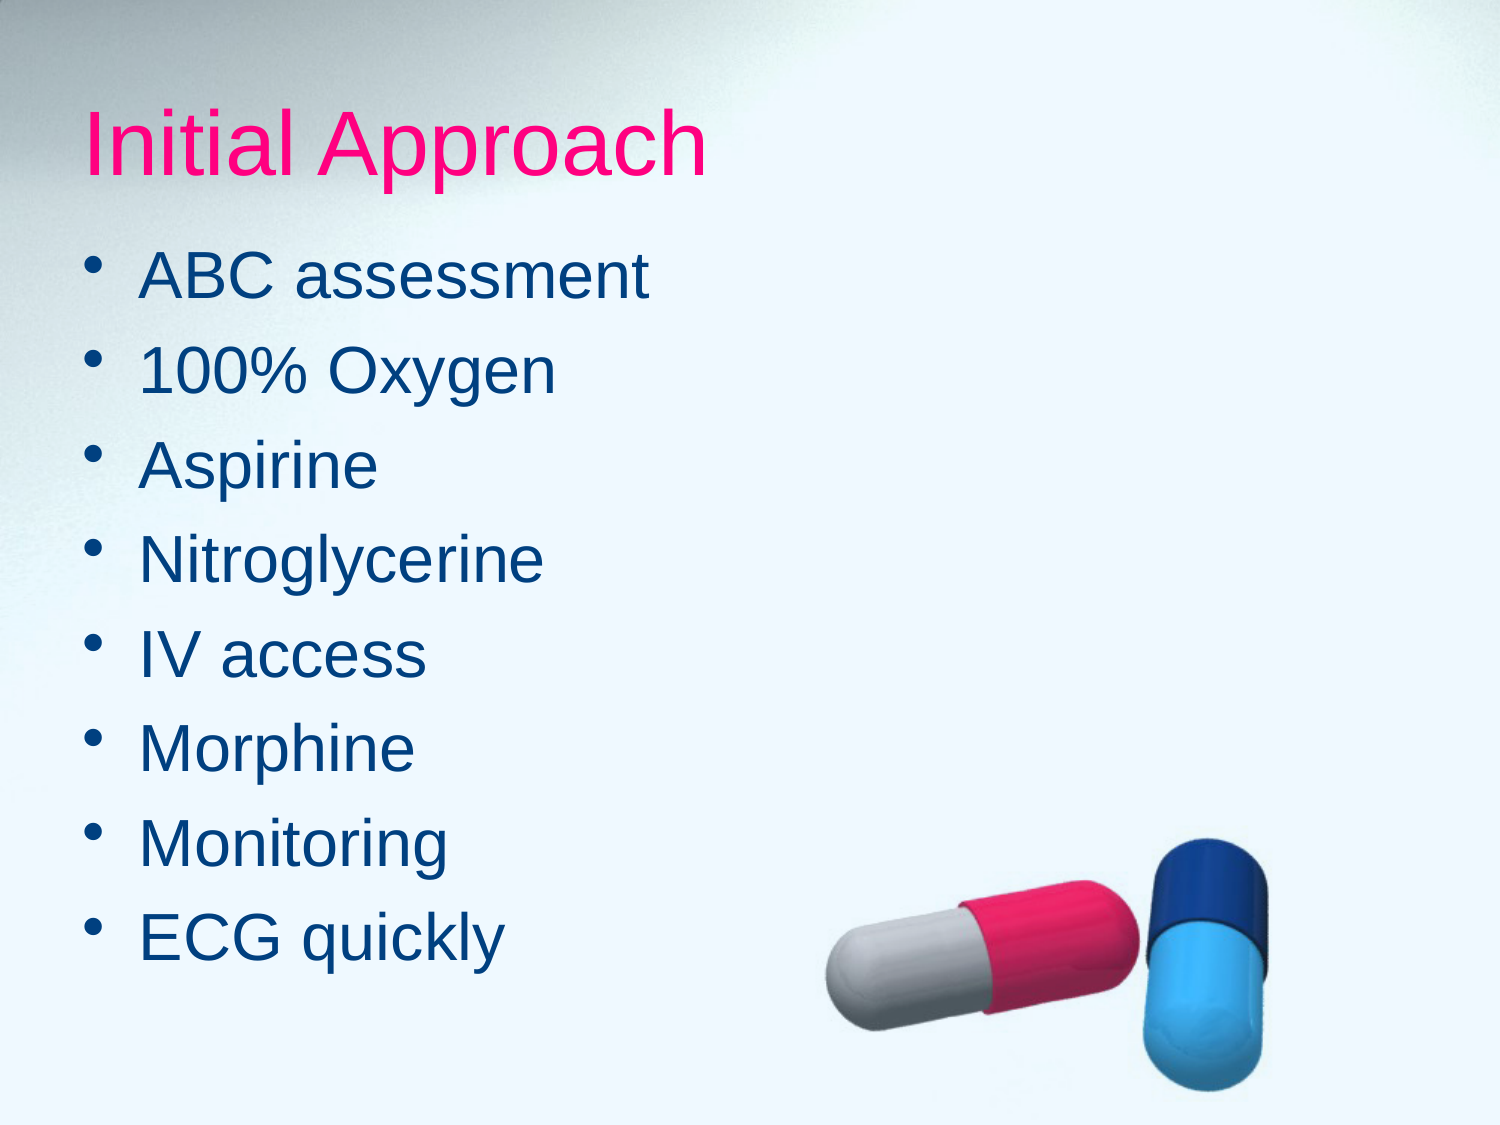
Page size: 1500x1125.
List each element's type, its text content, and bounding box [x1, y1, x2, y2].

picture [0, 0, 1500, 1125]
title Initial Approach [74, 44, 1426, 224]
list ABC assessment 100% Oxygen Aspirine Nitroglycerine IV access Morphine Monitoring ECG quickly [74, 224, 1426, 1038]
